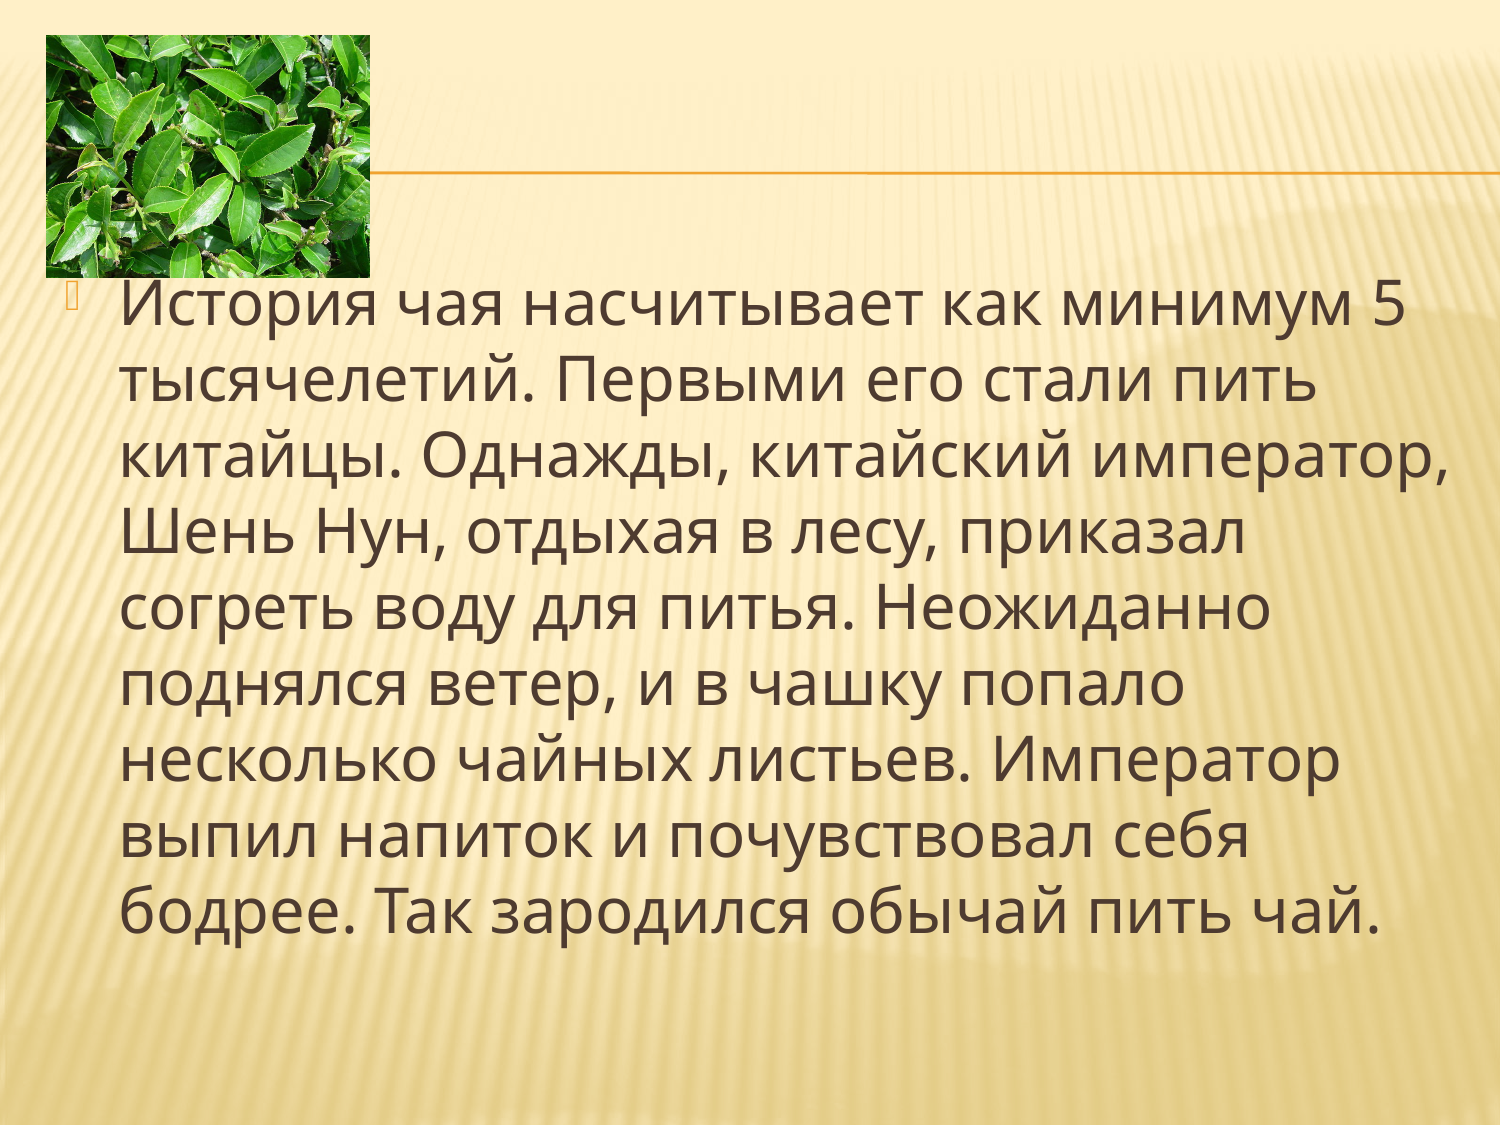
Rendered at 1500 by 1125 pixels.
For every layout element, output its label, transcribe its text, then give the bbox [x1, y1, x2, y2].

picture [46, 34, 371, 278]
list История чая насчитывает как минимум 5 тысячелетий. Первыми его стали пить китайцы. Однажды, китайский император, Шень Нун, отдыхая в лесу, приказал согреть воду для питья. Неожиданно поднялся ветер, и в чашку попало несколько чайных листьев. Император выпил напиток и почувствовал себя бодрее. Так зародился обычай пить чай. [50, 254, 1475, 998]
